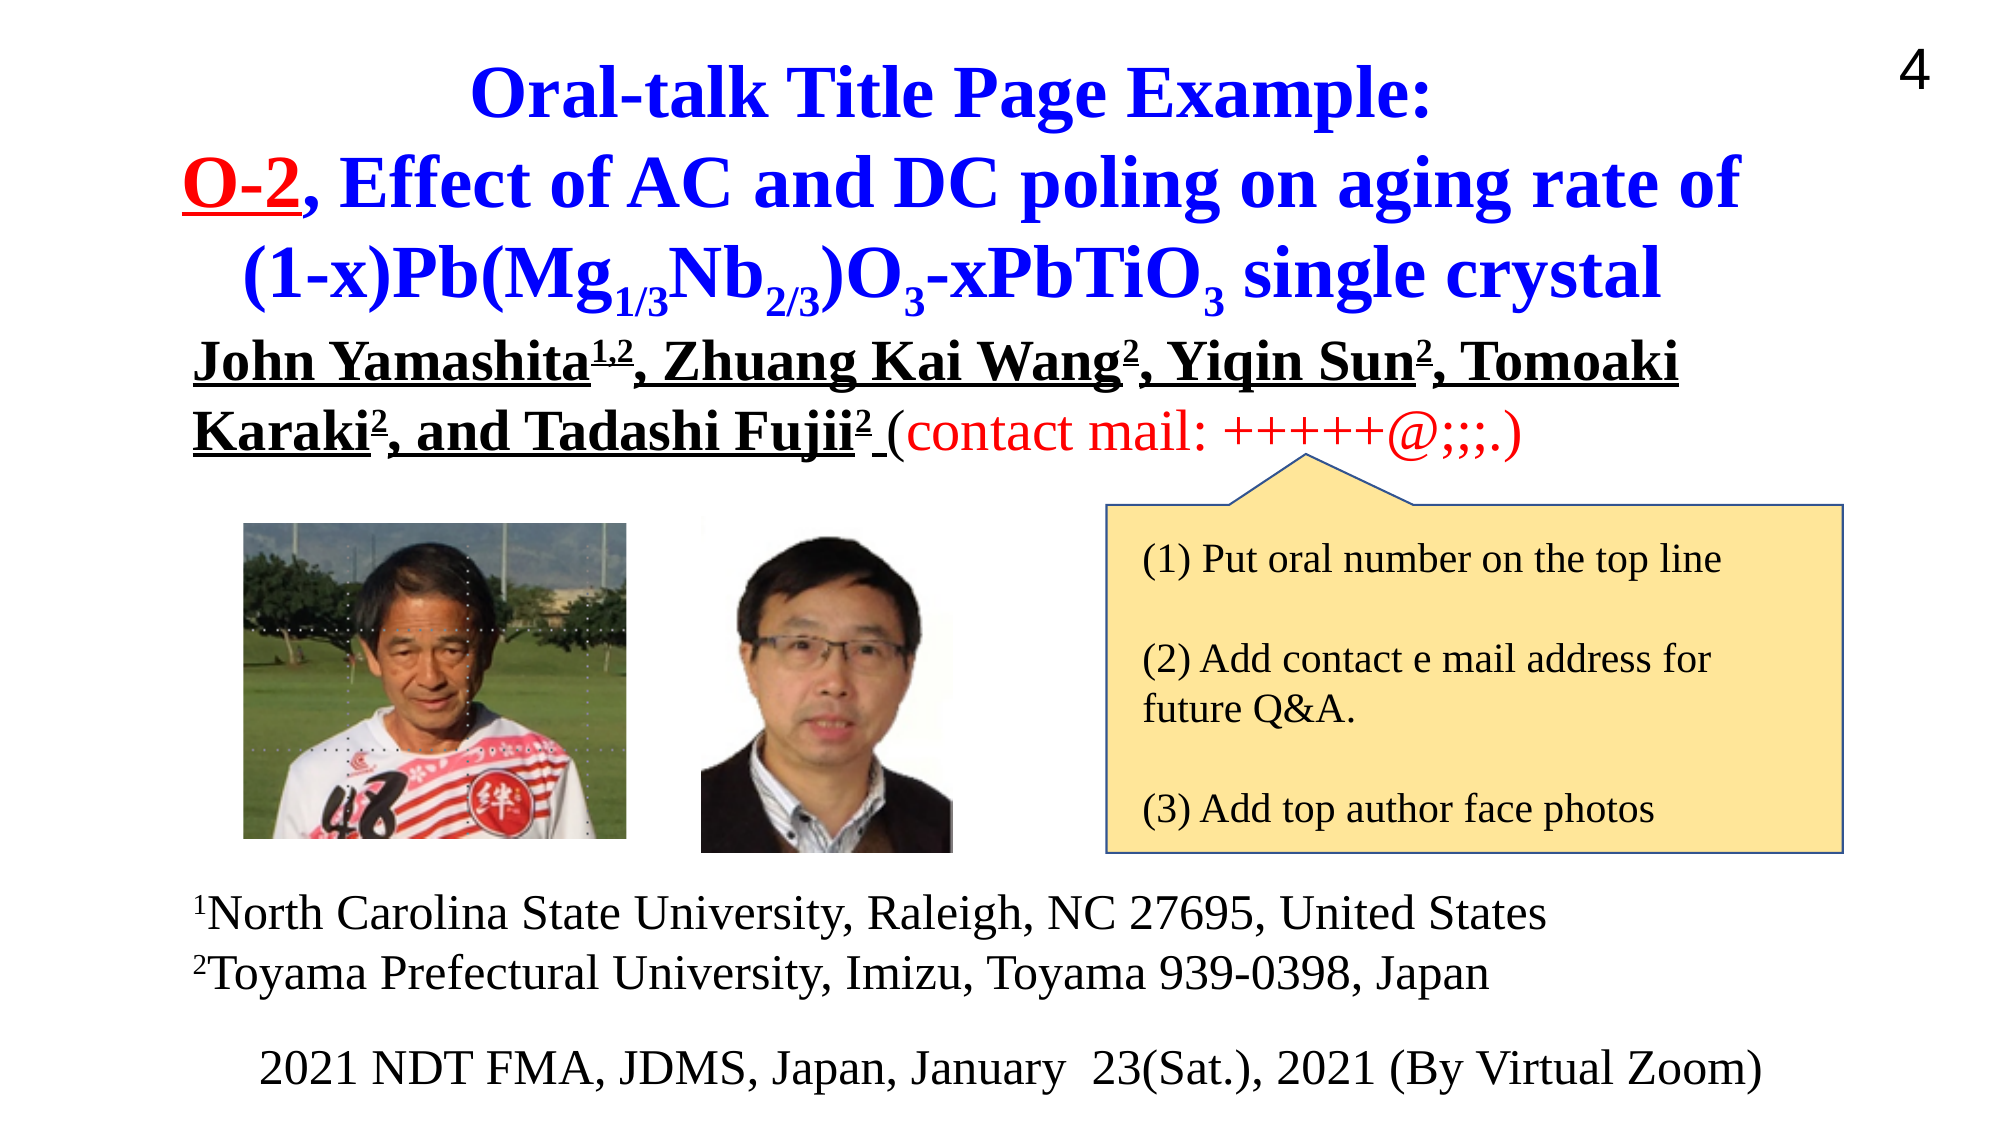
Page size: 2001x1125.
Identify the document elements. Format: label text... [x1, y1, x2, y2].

text_box 2021 NDT FMA, JDMS, Japan, January 23(Sat.), 2021 (By Virtual Zoom) [244, 1027, 1853, 1102]
picture [243, 523, 627, 839]
picture [701, 516, 953, 853]
text_box 1North Carolina State University, Raleigh, NC 27695, United States 2Toyama Prefectural University, Imizu, Toyama 939-0398, Japan [177, 871, 1809, 1007]
text_box (1) Put oral number on the top line (2) Add contact e mail address for future Q&A. (3) Add top author face photos [1127, 523, 1809, 839]
text_box Oral-talk Title Page Example: O-2, Effect of AC and DC poling on aging rate of (1-x)Pb(Mg1/3Nb2/3)O3-xPbTiO3 single crystal [107, 35, 1798, 333]
text_box John Yamashita1,2, Zhuang Kai Wang2, Yiqin Sun2, Tomoaki Karaki2, and Tadashi Fujii2 (contact mail: +++++@;;;.) [177, 314, 1843, 469]
text_box 4 [1837, 23, 1947, 109]
text_box [1105, 452, 1844, 854]
